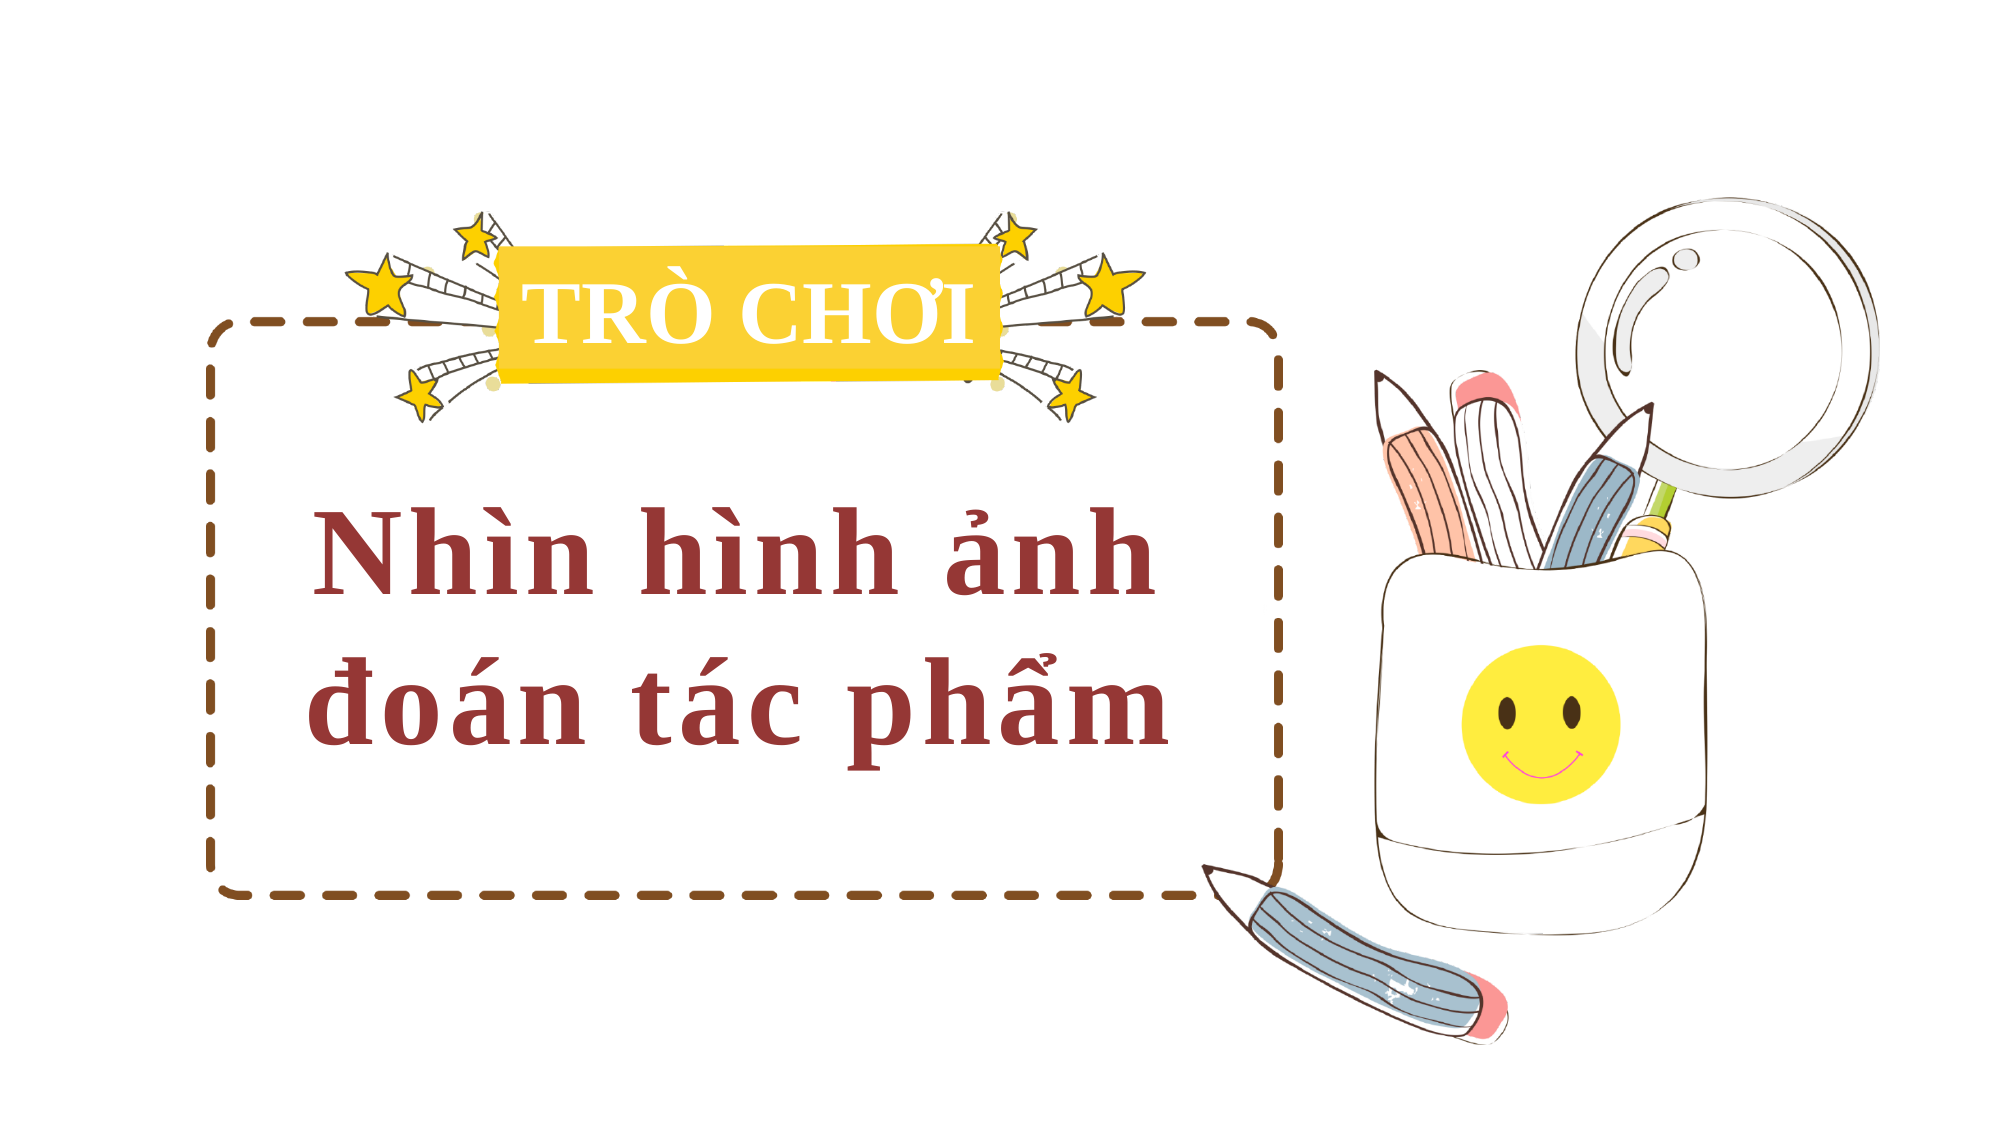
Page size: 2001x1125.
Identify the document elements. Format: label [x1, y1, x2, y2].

picture [125, 149, 1880, 1045]
